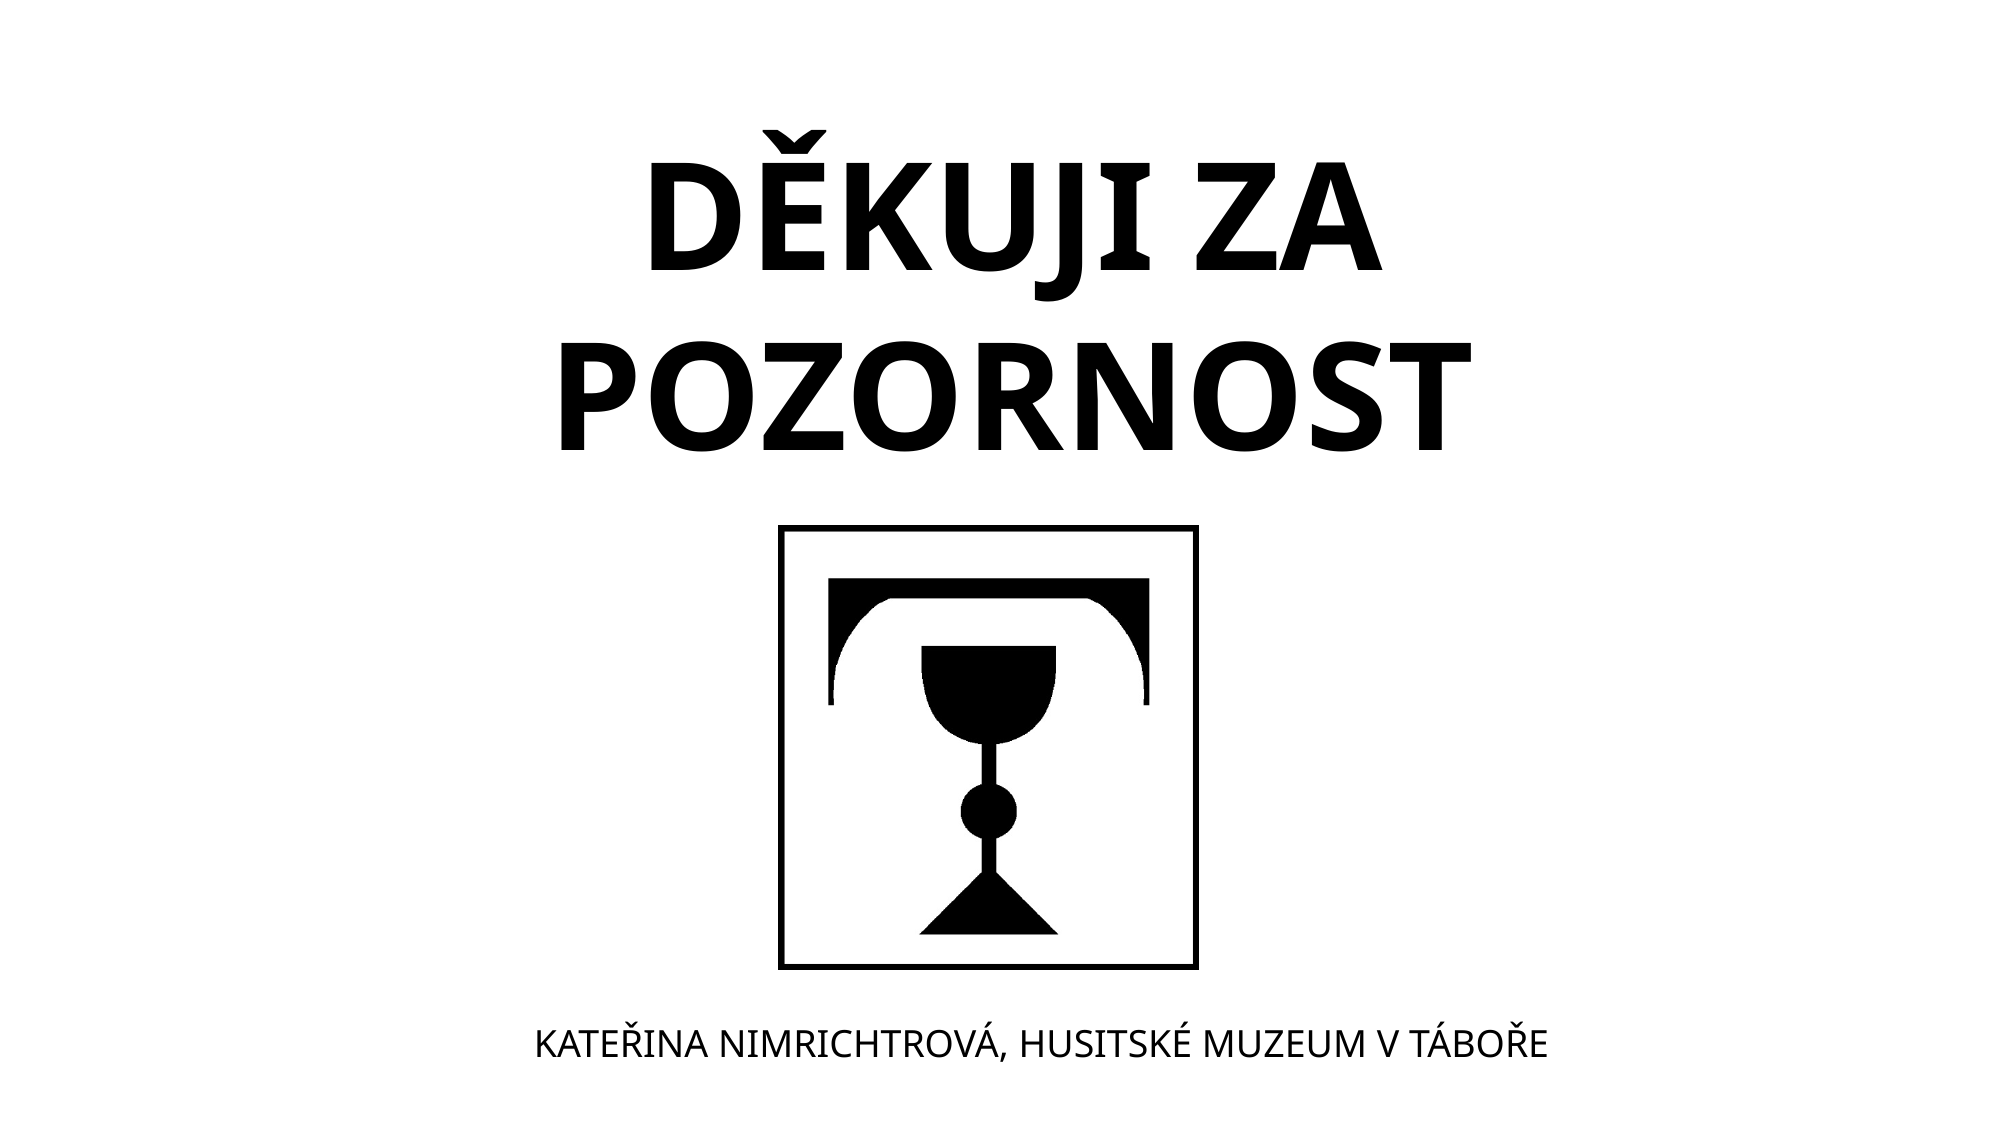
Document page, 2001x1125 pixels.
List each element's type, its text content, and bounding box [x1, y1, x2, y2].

text_box KATEŘINA NIMRICHTROVÁ, HUSITSKÉ MUZEUM V TÁBOŘE [117, 1012, 1967, 1073]
picture [778, 525, 1199, 970]
text_box DĚKUJI ZA POZORNOST [155, 113, 1868, 489]
